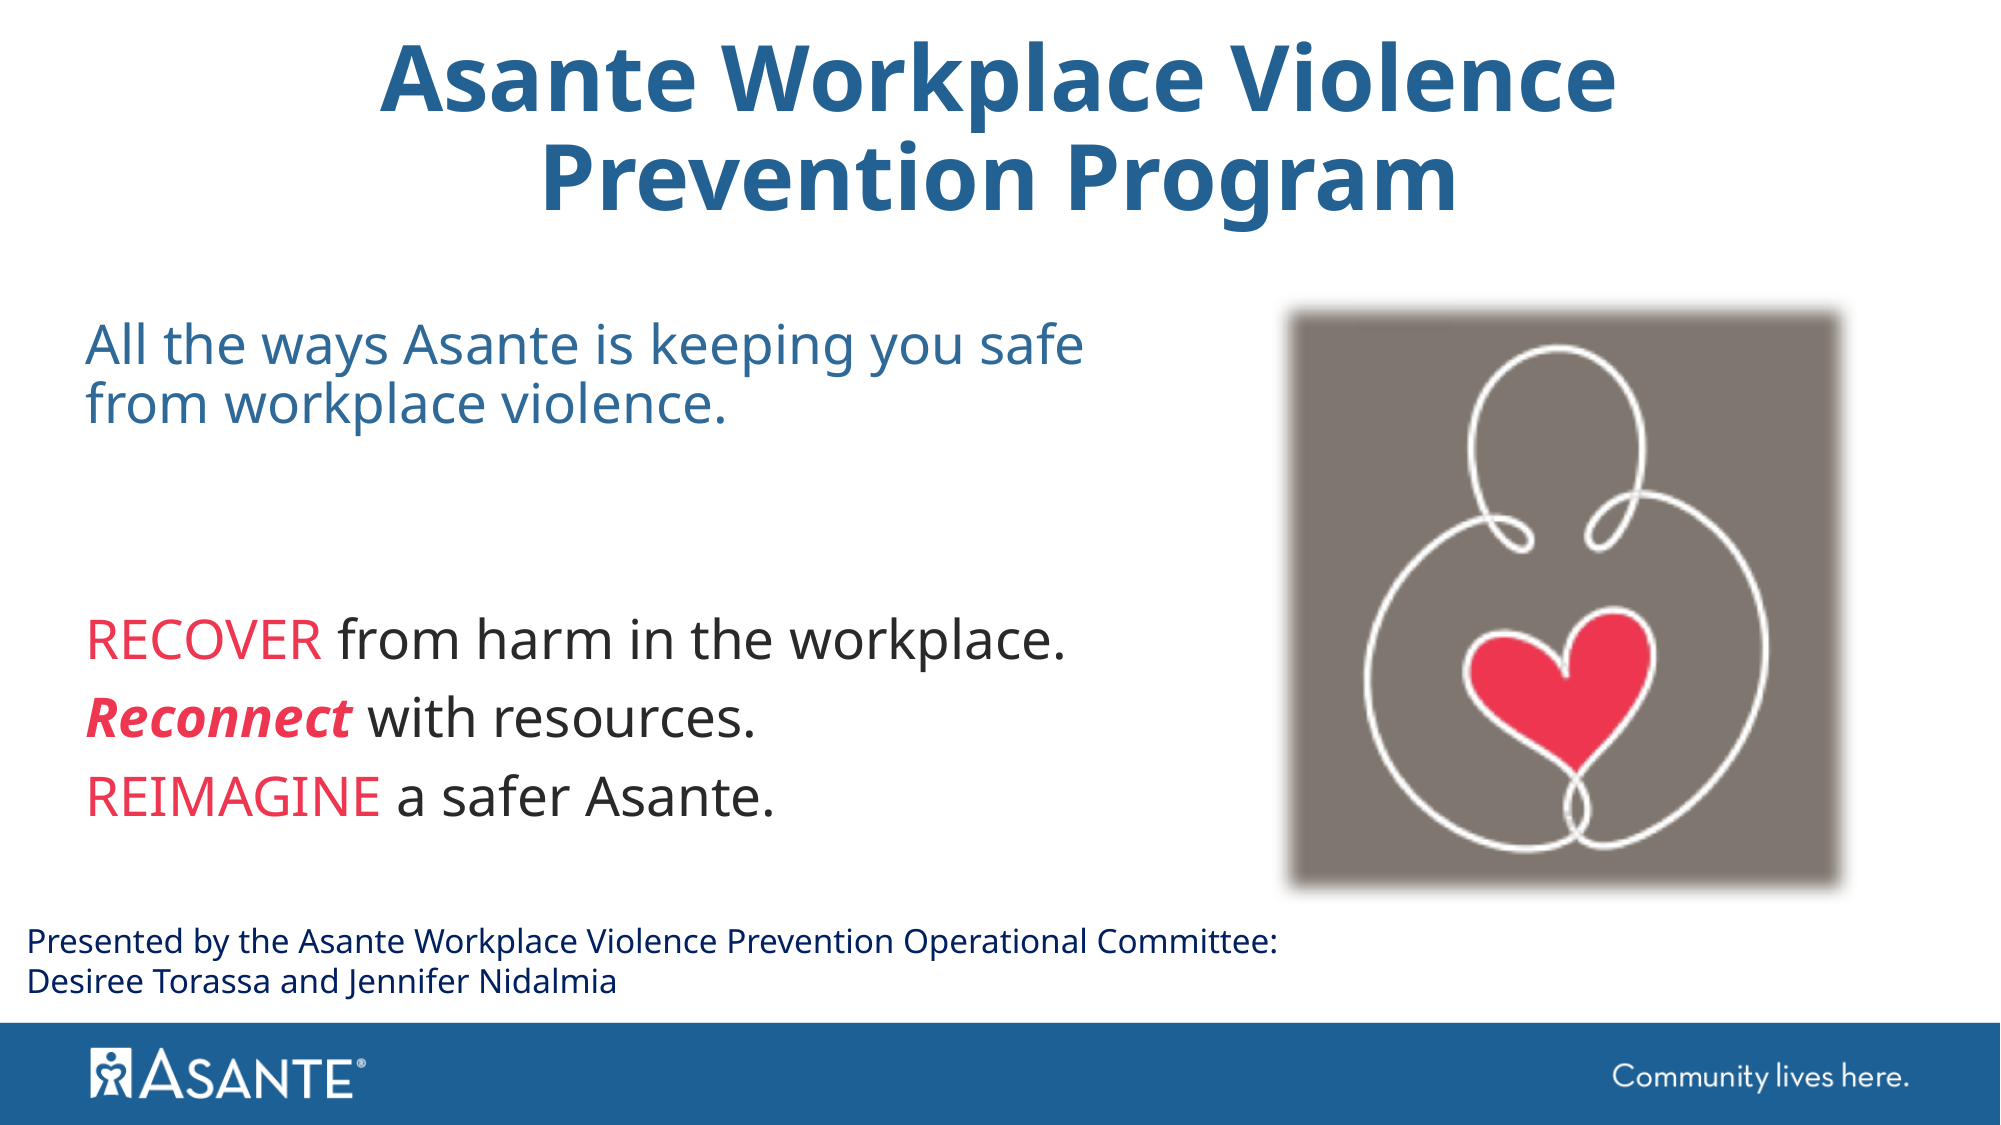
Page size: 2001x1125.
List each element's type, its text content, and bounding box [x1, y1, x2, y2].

picture [0, 0, 2000, 1125]
list All the ways Asante is keeping you safe from workplace violence. RECOVER from harm in the workplace. Reconnect with resources. REIMAGINE a safer Asante. [70, 309, 1202, 842]
title Asante Workplace Violence Prevention Program [189, 71, 1810, 239]
text_box Presented by the Asante Workplace Violence Prevention Operational Committee: Desiree Torassa and Jennifer Nidalmia [11, 912, 1729, 1008]
